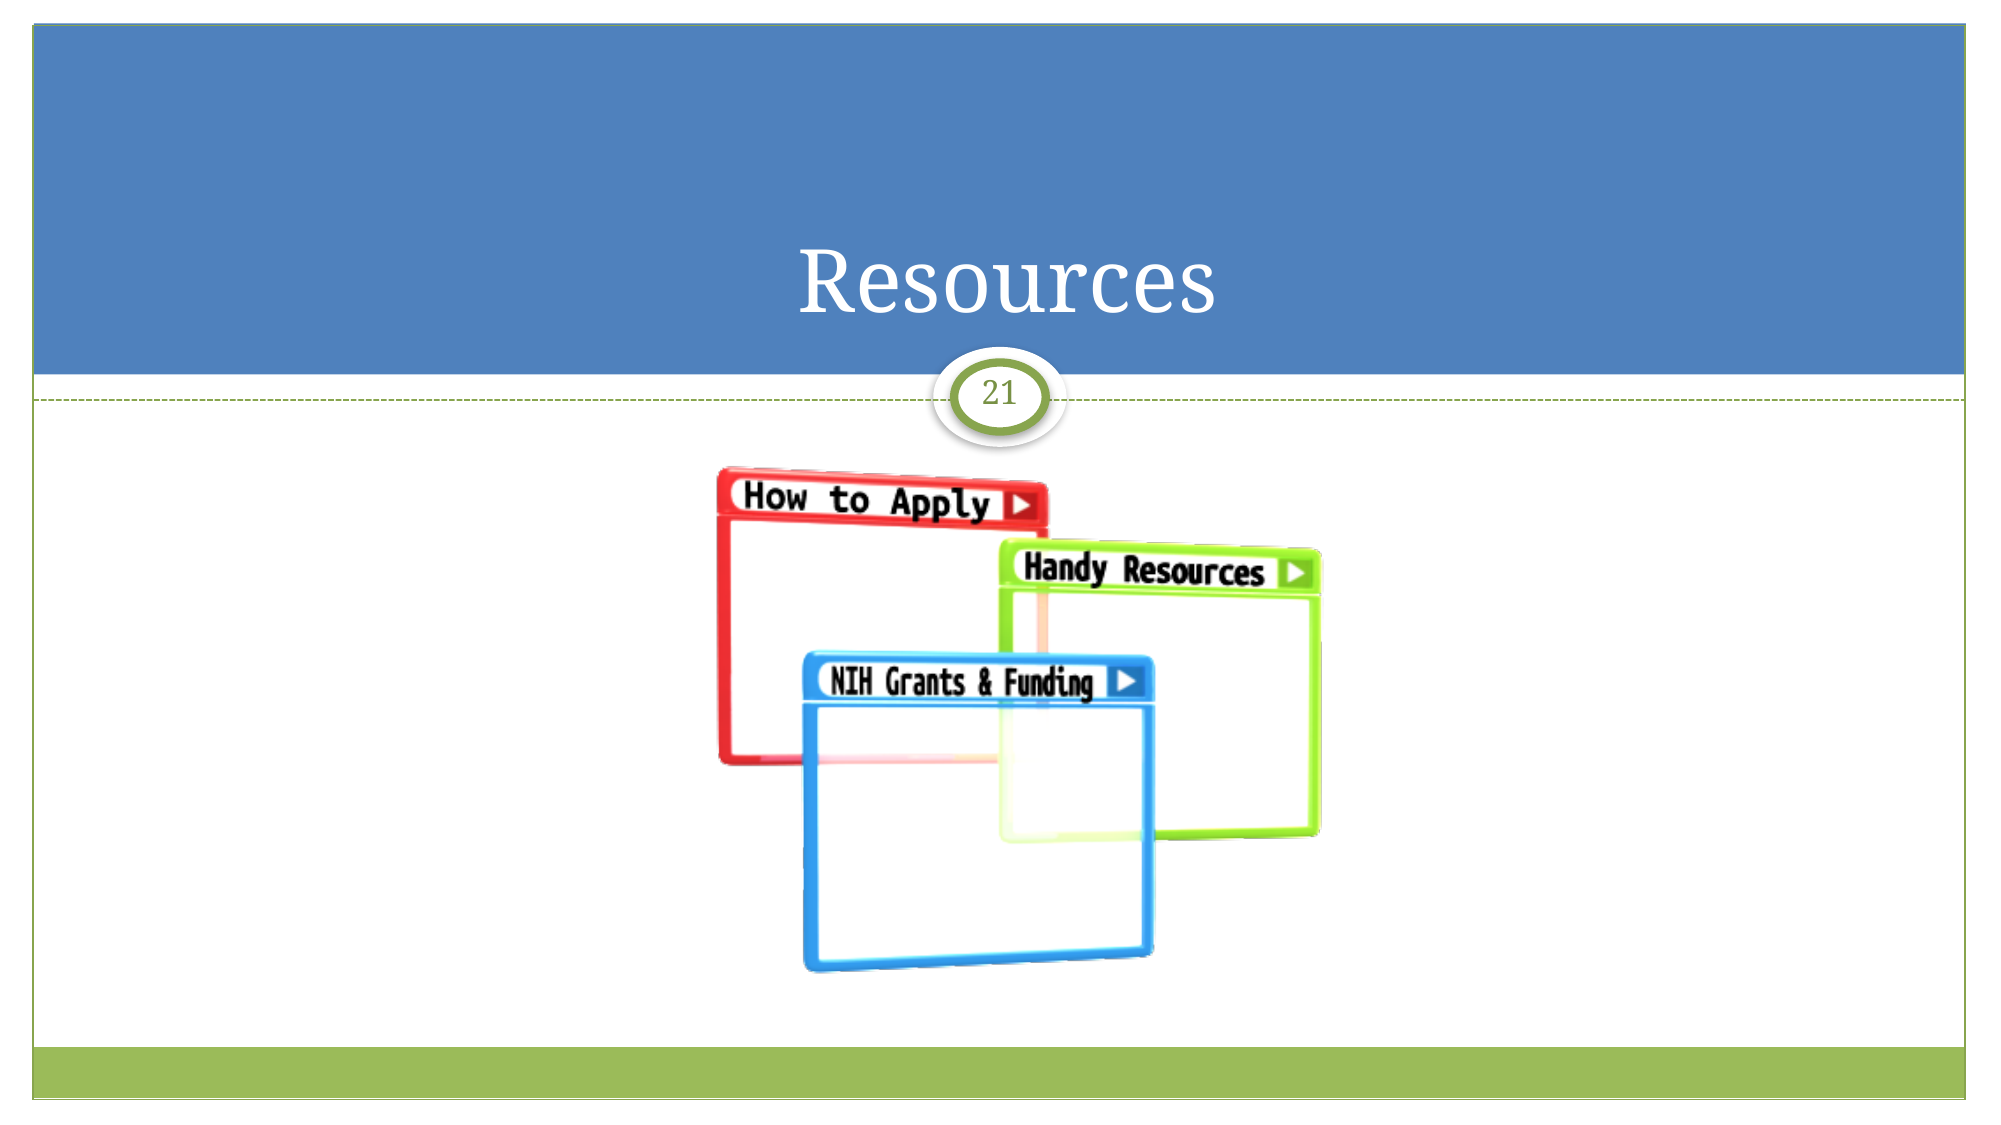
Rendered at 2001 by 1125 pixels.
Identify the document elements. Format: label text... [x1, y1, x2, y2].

picture [594, 449, 1475, 1071]
slide_number 21 [950, 357, 1050, 430]
title Resources [157, 87, 1858, 338]
